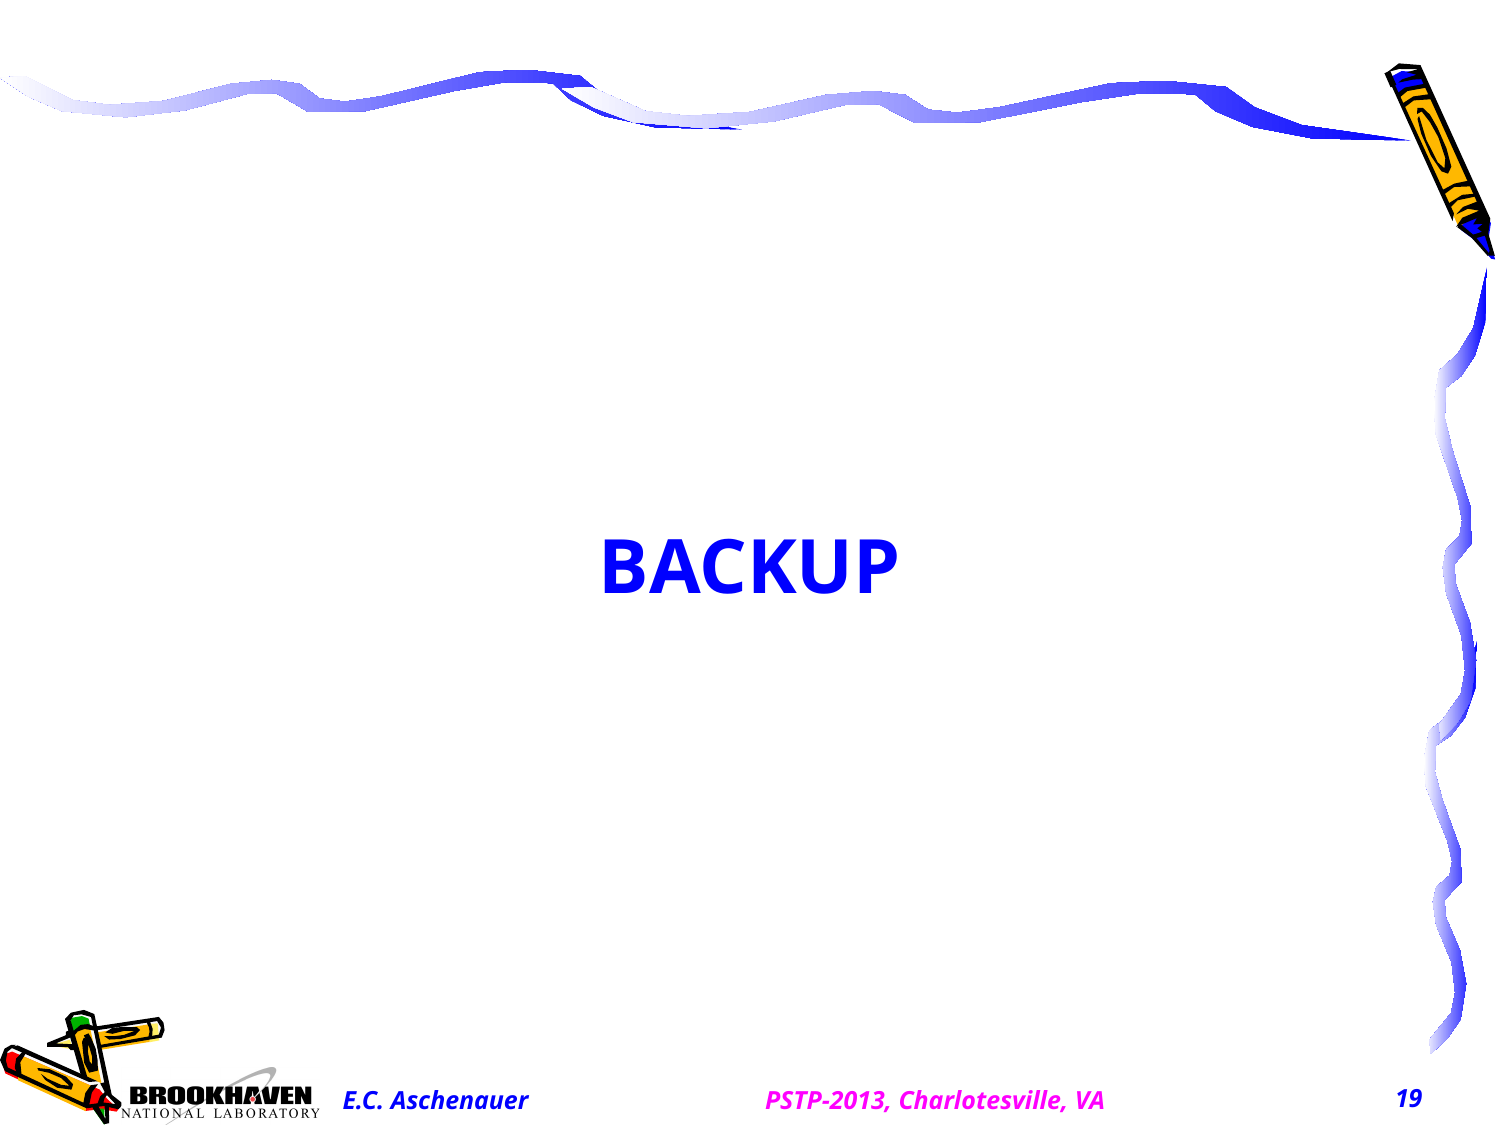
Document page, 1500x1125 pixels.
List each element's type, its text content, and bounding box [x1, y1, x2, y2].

slide_number E.C. Aschenauer [296, 1076, 544, 1123]
text_box BACKUP [584, 511, 916, 617]
picture [121, 1067, 320, 1125]
slide_number 19 [1349, 1074, 1438, 1117]
footer PSTP-2013, Charlotesville, VA [533, 1076, 1338, 1115]
